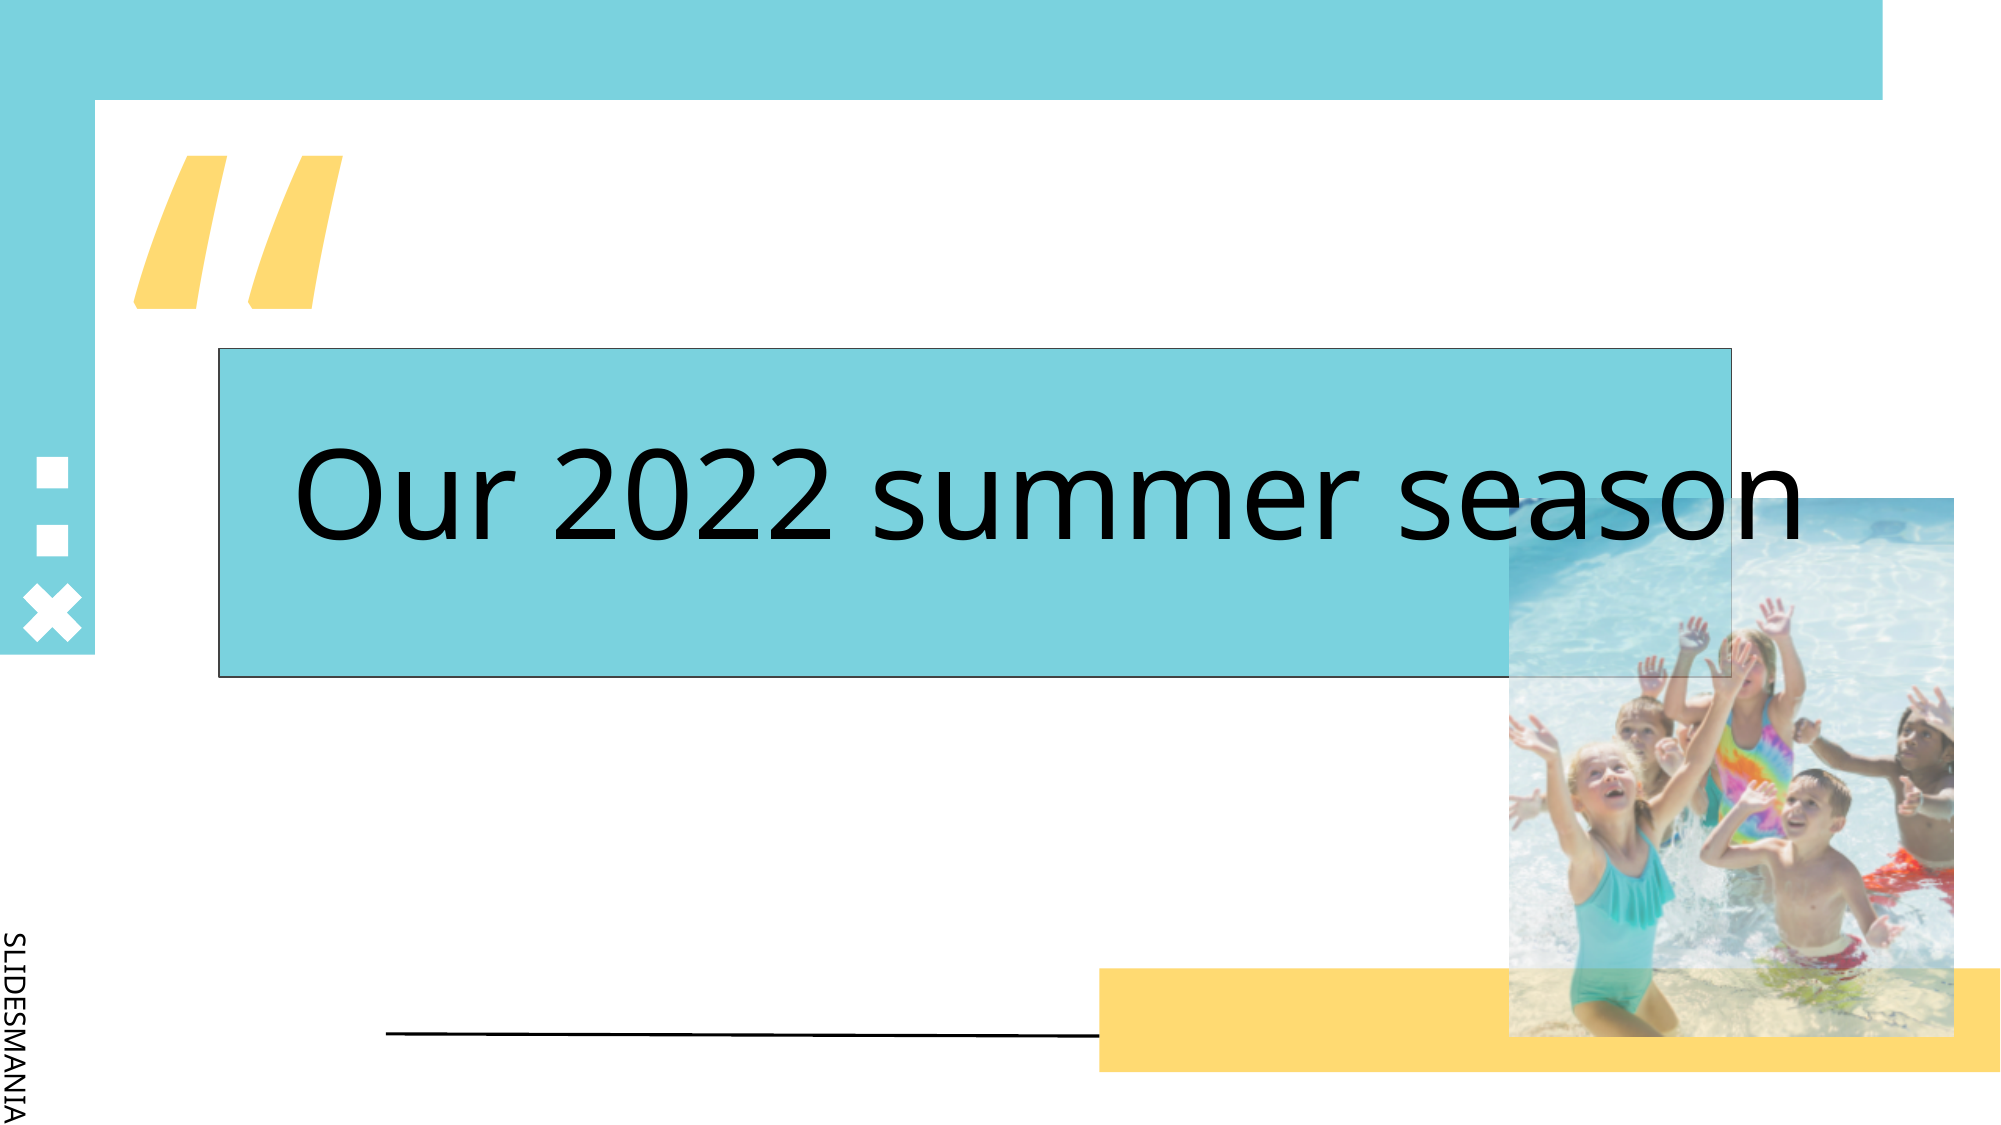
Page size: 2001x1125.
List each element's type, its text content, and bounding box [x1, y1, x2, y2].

text_box Our 2022 summer season [276, 400, 2000, 580]
text_box [218, 348, 1732, 677]
picture [1509, 498, 1954, 1037]
